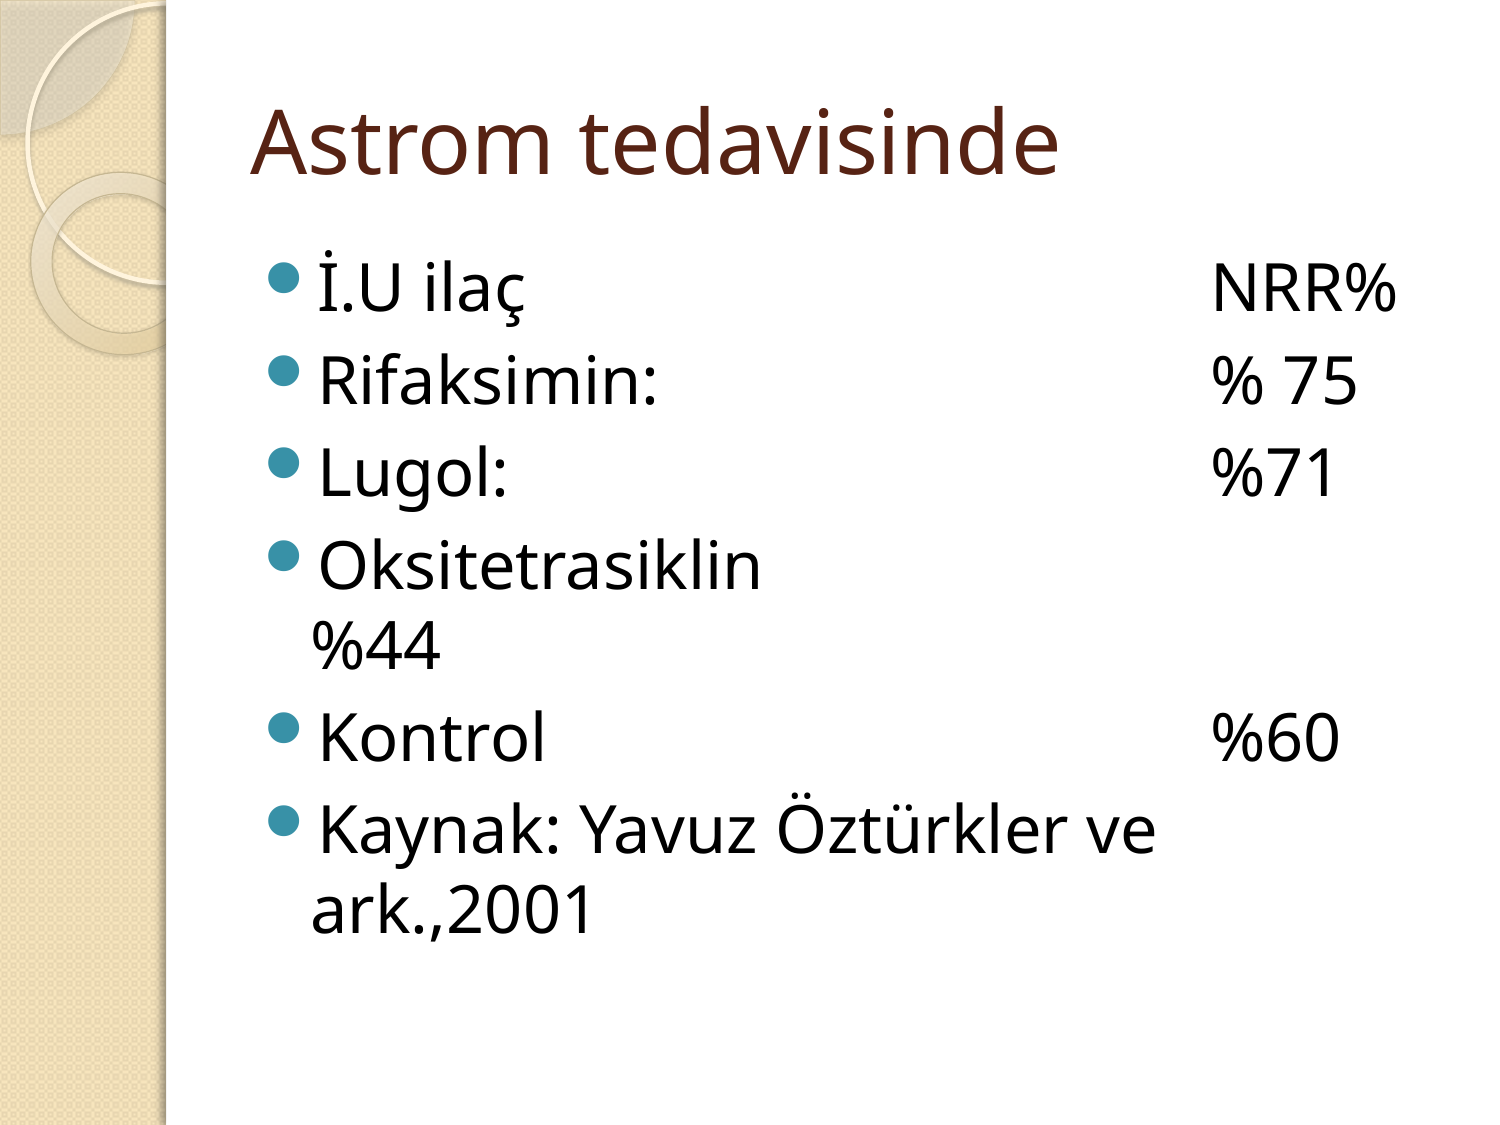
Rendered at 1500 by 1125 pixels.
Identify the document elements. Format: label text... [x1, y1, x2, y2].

list İ.U ilaç NRR% Rifaksimin: % 75 Lugol: %71 Oksitetrasiklin %44 Kontrol %60 Kaynak: Yavuz Öztürkler ve ark.,2001 [235, 237, 1466, 1026]
title Astrom tedavisinde [235, 45, 1466, 233]
